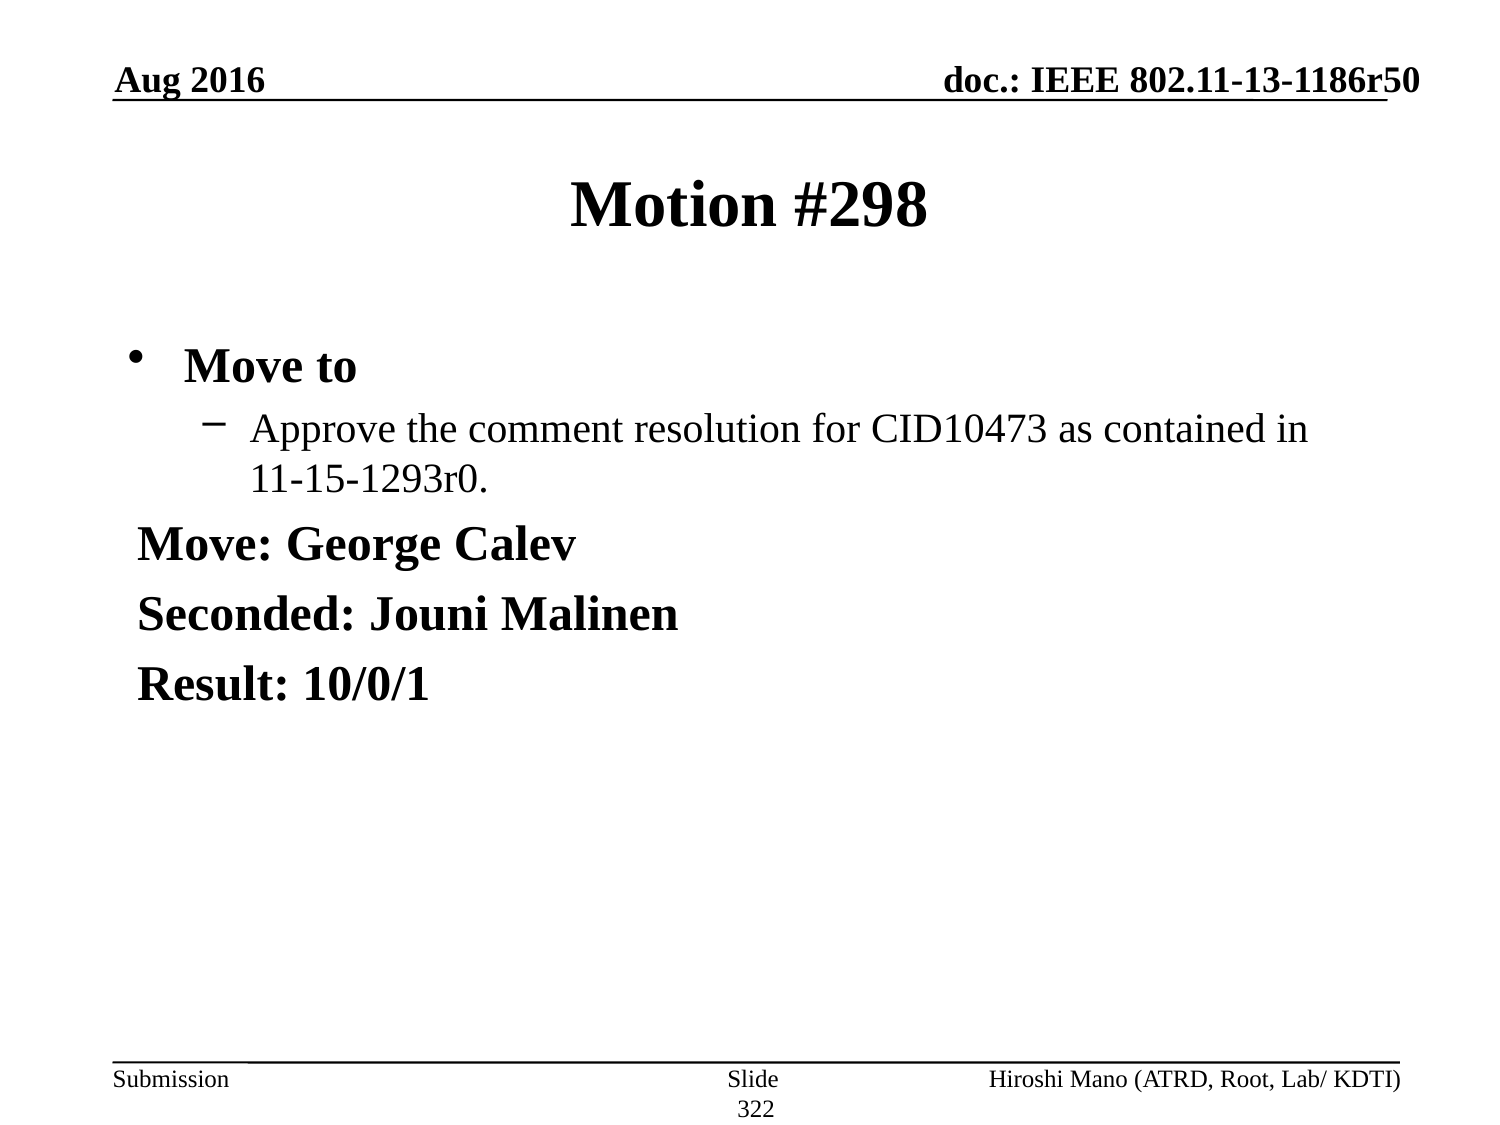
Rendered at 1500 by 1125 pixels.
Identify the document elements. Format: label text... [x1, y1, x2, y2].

slide_number Slide 322 [712, 1061, 800, 1093]
footer Hiroshi Mano (ATRD, Root, Lab/ KDTI) [984, 1061, 1402, 1093]
title Motion #298 [112, 112, 1388, 288]
list Move to Approve the comment resolution for CID10473 as contained in 11-15-1293r0. Move: George Calev Seconded: Jouni Malinen Result: 10/0/1 [112, 324, 1388, 1001]
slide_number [114, 54, 269, 101]
